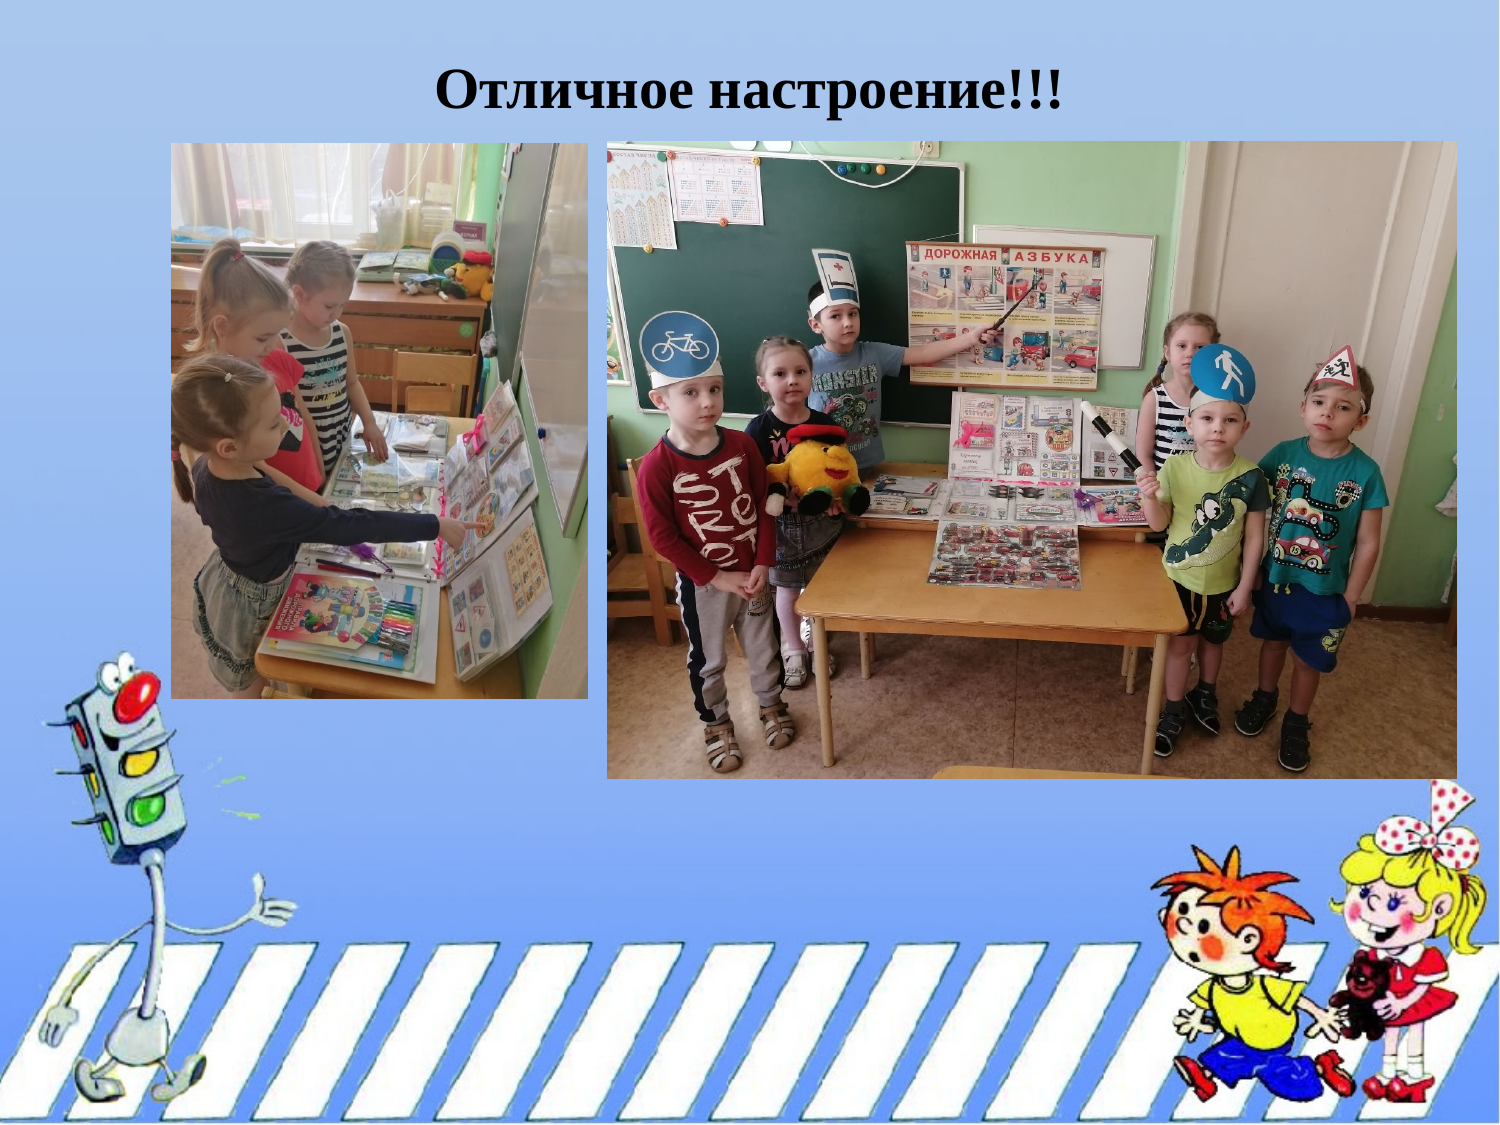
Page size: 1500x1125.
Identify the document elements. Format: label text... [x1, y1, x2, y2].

title Отличное настроение!!! [75, 45, 1425, 126]
picture [0, 0, 1500, 1125]
